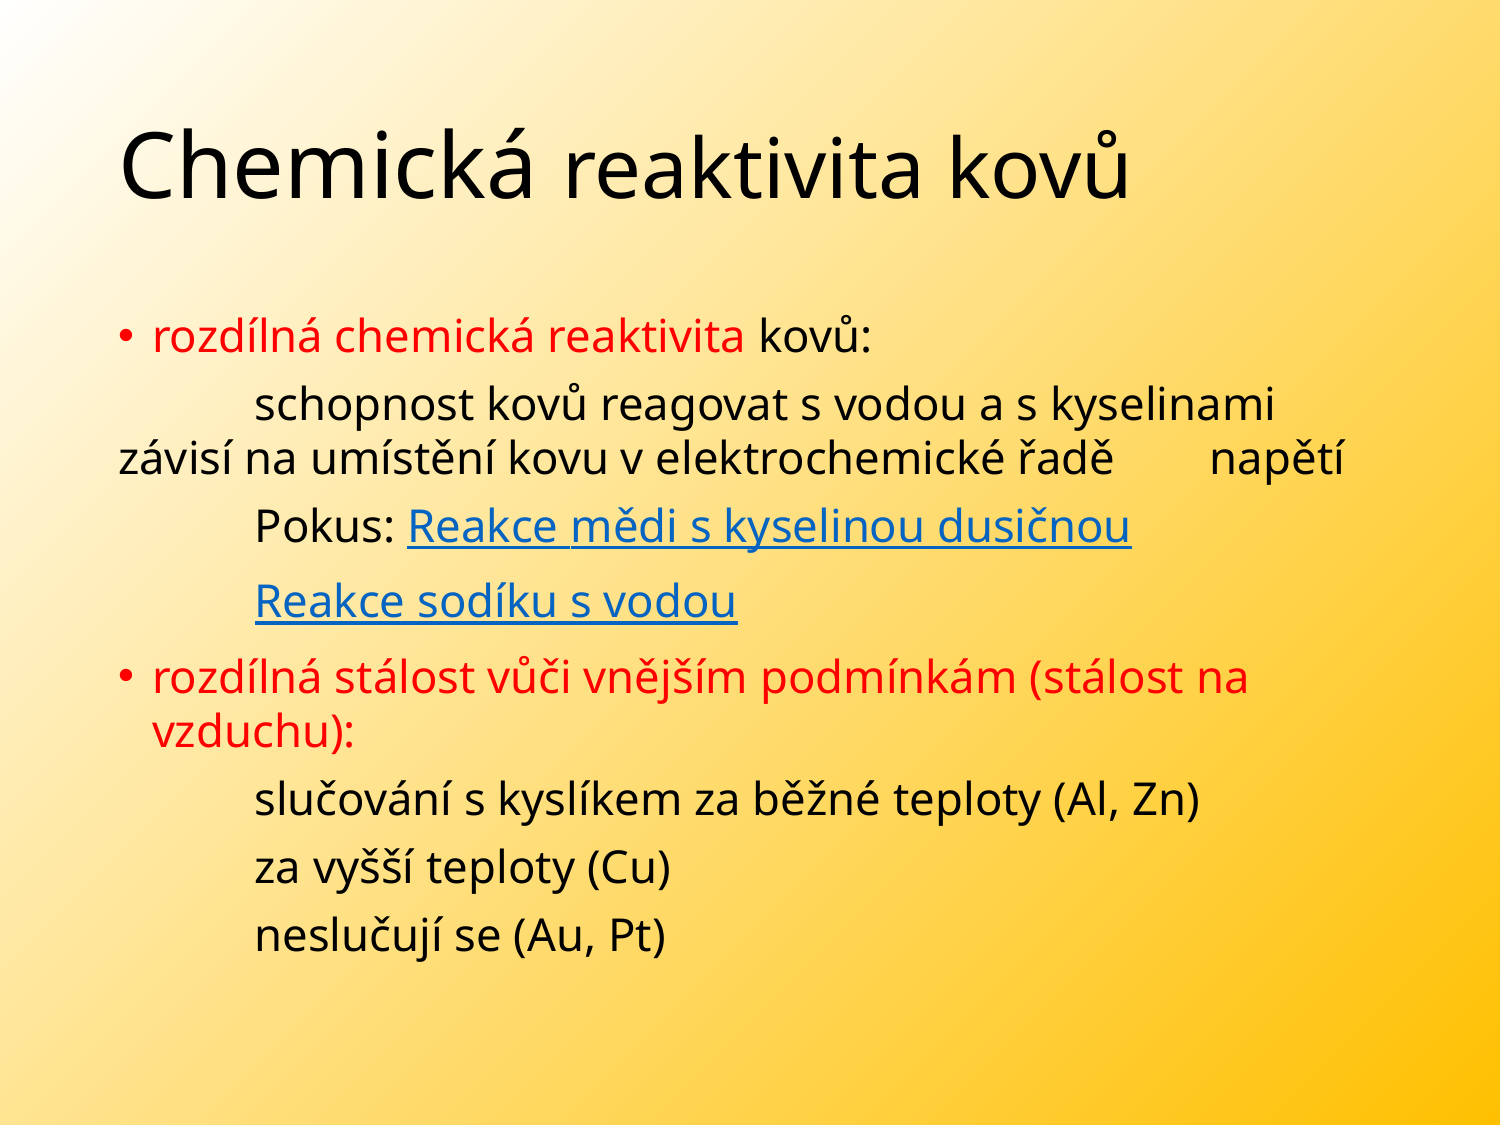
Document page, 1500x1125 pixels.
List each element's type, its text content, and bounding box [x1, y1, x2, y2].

title Chemická reaktivita kovů [103, 59, 1397, 278]
list rozdílná chemická reaktivita kovů: schopnost kovů reagovat s vodou a s kyselinami závisí na umístění kovu v elektrochemické řadě napětí Pokus: Reakce mědi s kyselinou dusičnou Reakce sodíku s vodou rozdílná stálost vůči vnějším podmínkám (stálost na vzduchu): slučování s kyslíkem za běžné teploty (Al, Zn) za vyšší teploty (Cu) neslučují se (Au, Pt) [103, 299, 1397, 1014]
